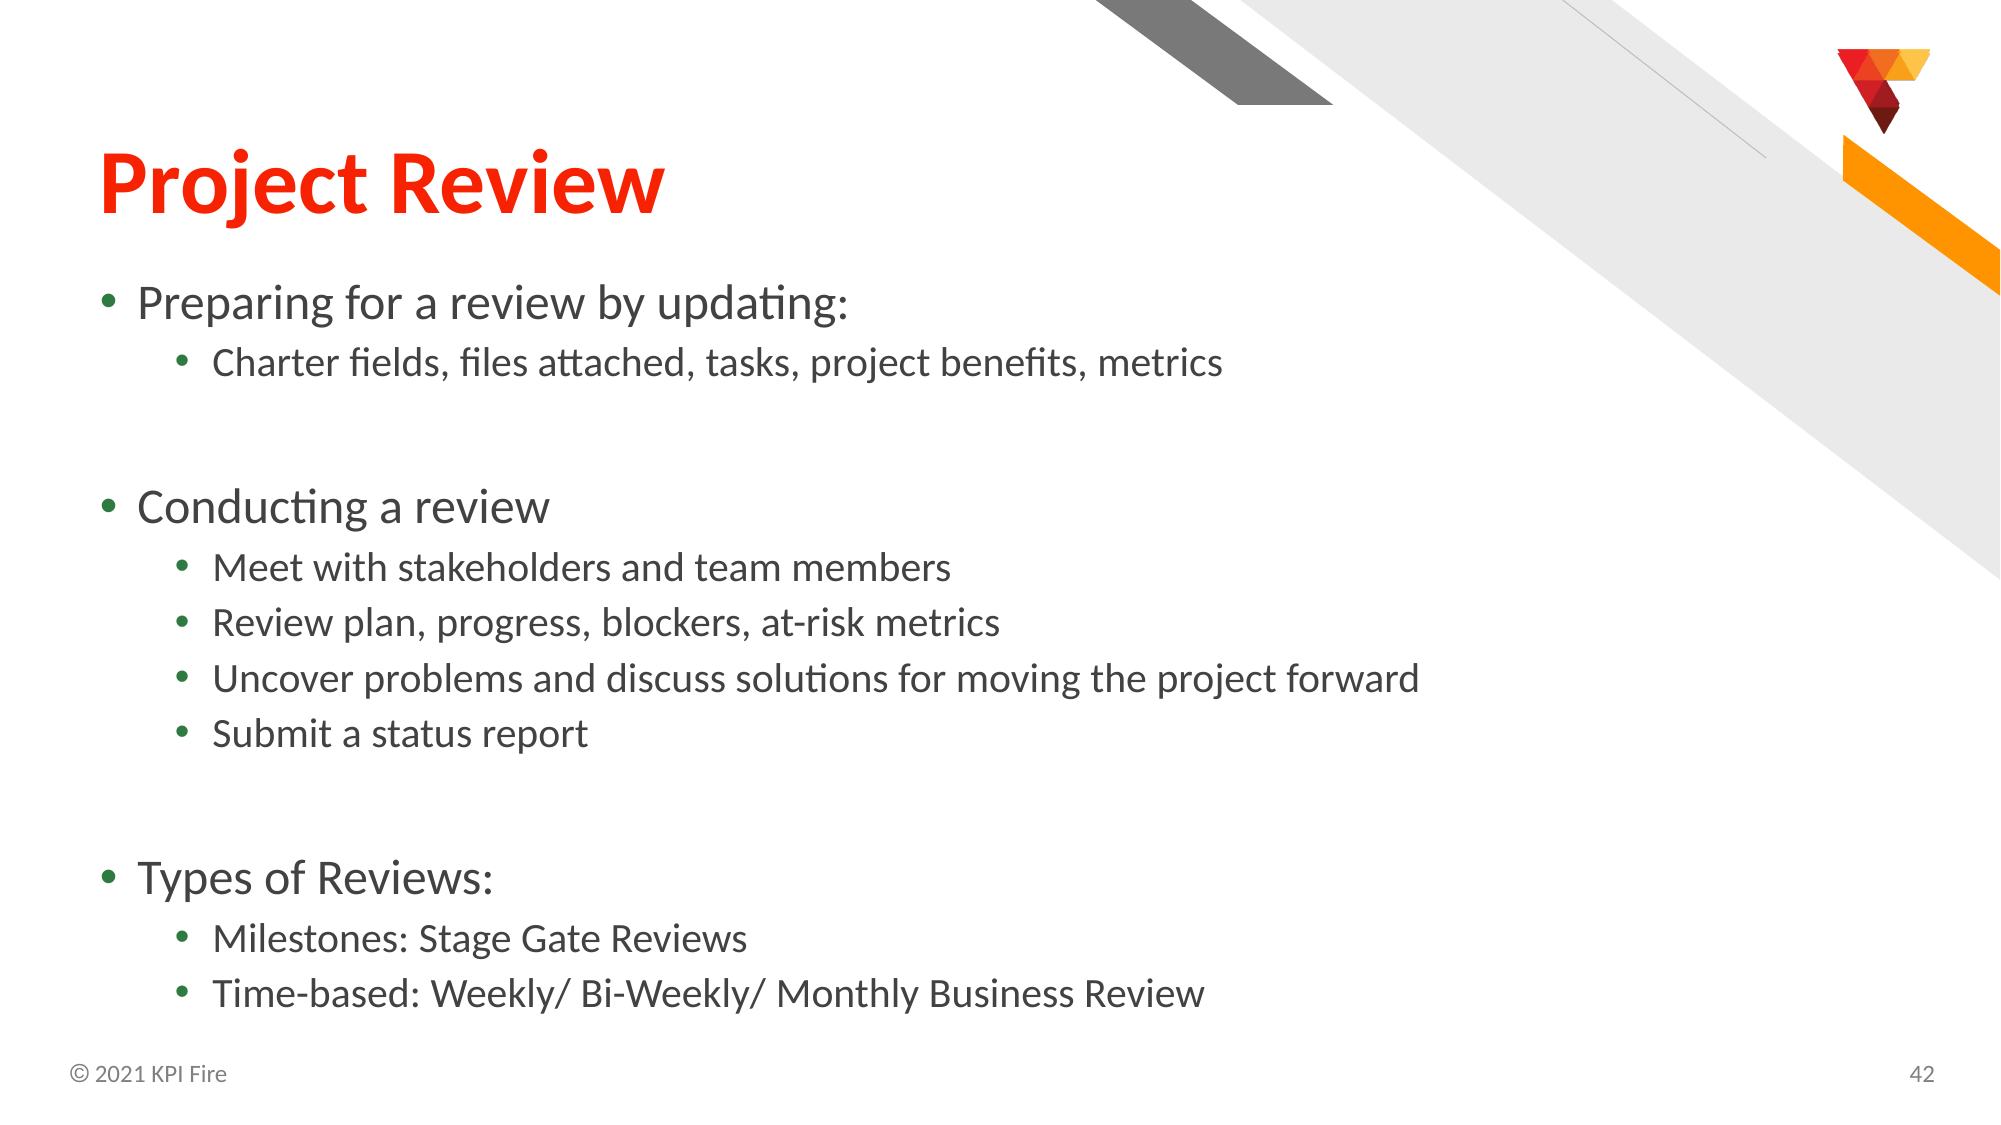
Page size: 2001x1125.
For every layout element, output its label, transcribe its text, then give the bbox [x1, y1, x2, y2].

list Preparing for a review by updating: Charter fields, files attached, tasks, project benefits, metrics Conducting a review Meet with stakeholders and team members Review plan, progress, blockers, at-risk metrics Uncover problems and discuss solutions for moving the project forward Submit a status report Types of Reviews: Milestones: Stage Gate Reviews Time-based: Weekly/ Bi-Weekly/ Monthly Business Review [85, 268, 1838, 1012]
footer  2021 KPI Fire [55, 1042, 731, 1103]
title Project Review [85, 34, 1453, 234]
slide_number 42 [1828, 1042, 1950, 1103]
picture [1837, 49, 1930, 134]
